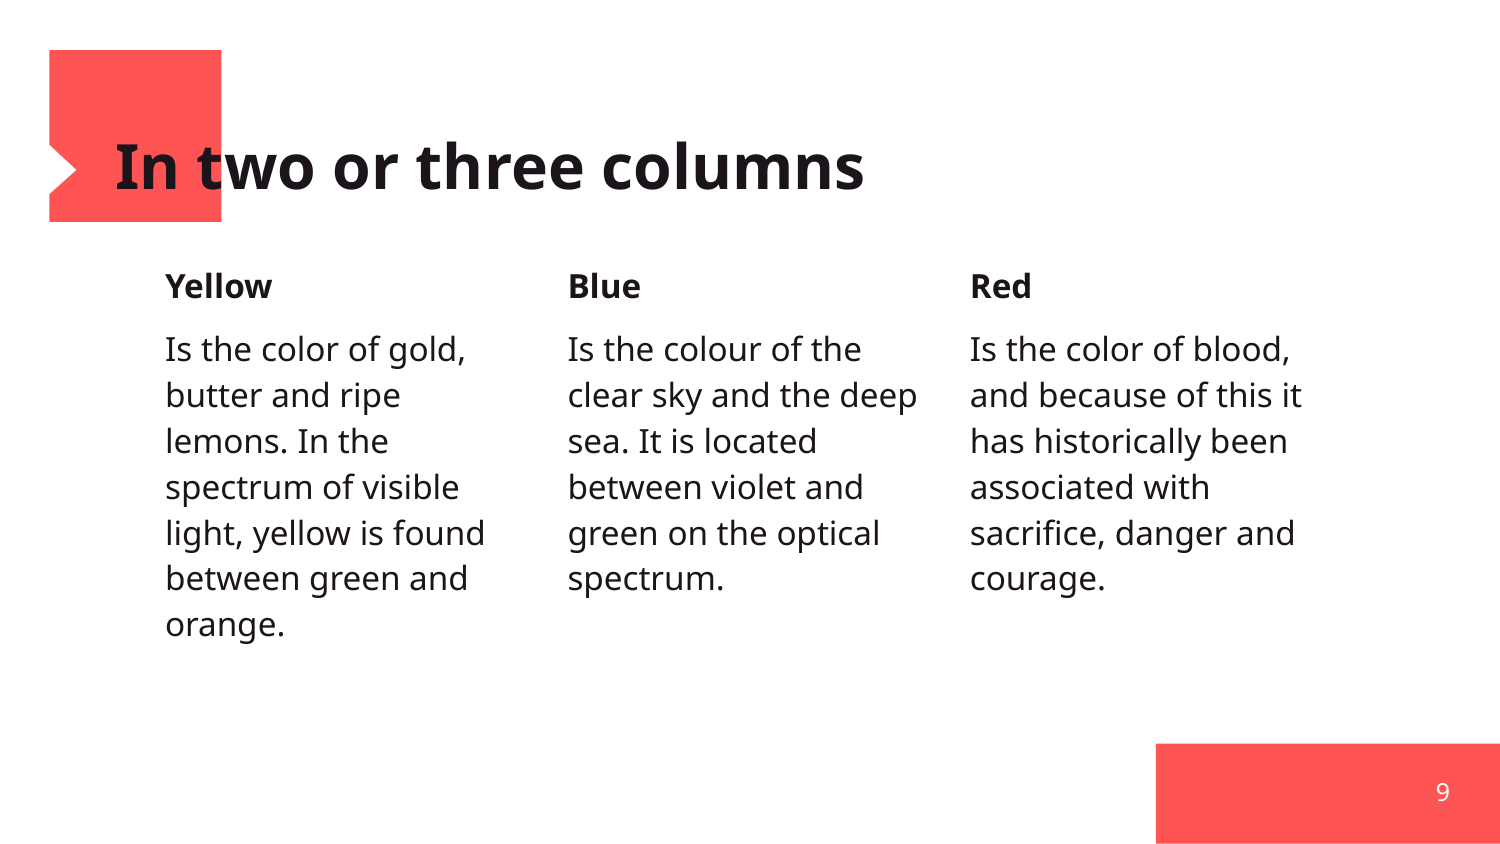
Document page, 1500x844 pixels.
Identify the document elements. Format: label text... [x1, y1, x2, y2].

list Red Is the color of blood, and because of this it has historically been associated with sacrifice, danger and courage. [969, 259, 1334, 744]
list Blue Is the colour of the clear sky and the deep sea. It is located between violet and green on the optical spectrum. [567, 259, 932, 744]
title In two or three columns [115, 137, 957, 203]
slide_number ‹#› [1350, 743, 1450, 844]
list Yellow Is the color of gold, butter and ripe lemons. In the spectrum of visible light, yellow is found between green and orange. [165, 259, 530, 744]
